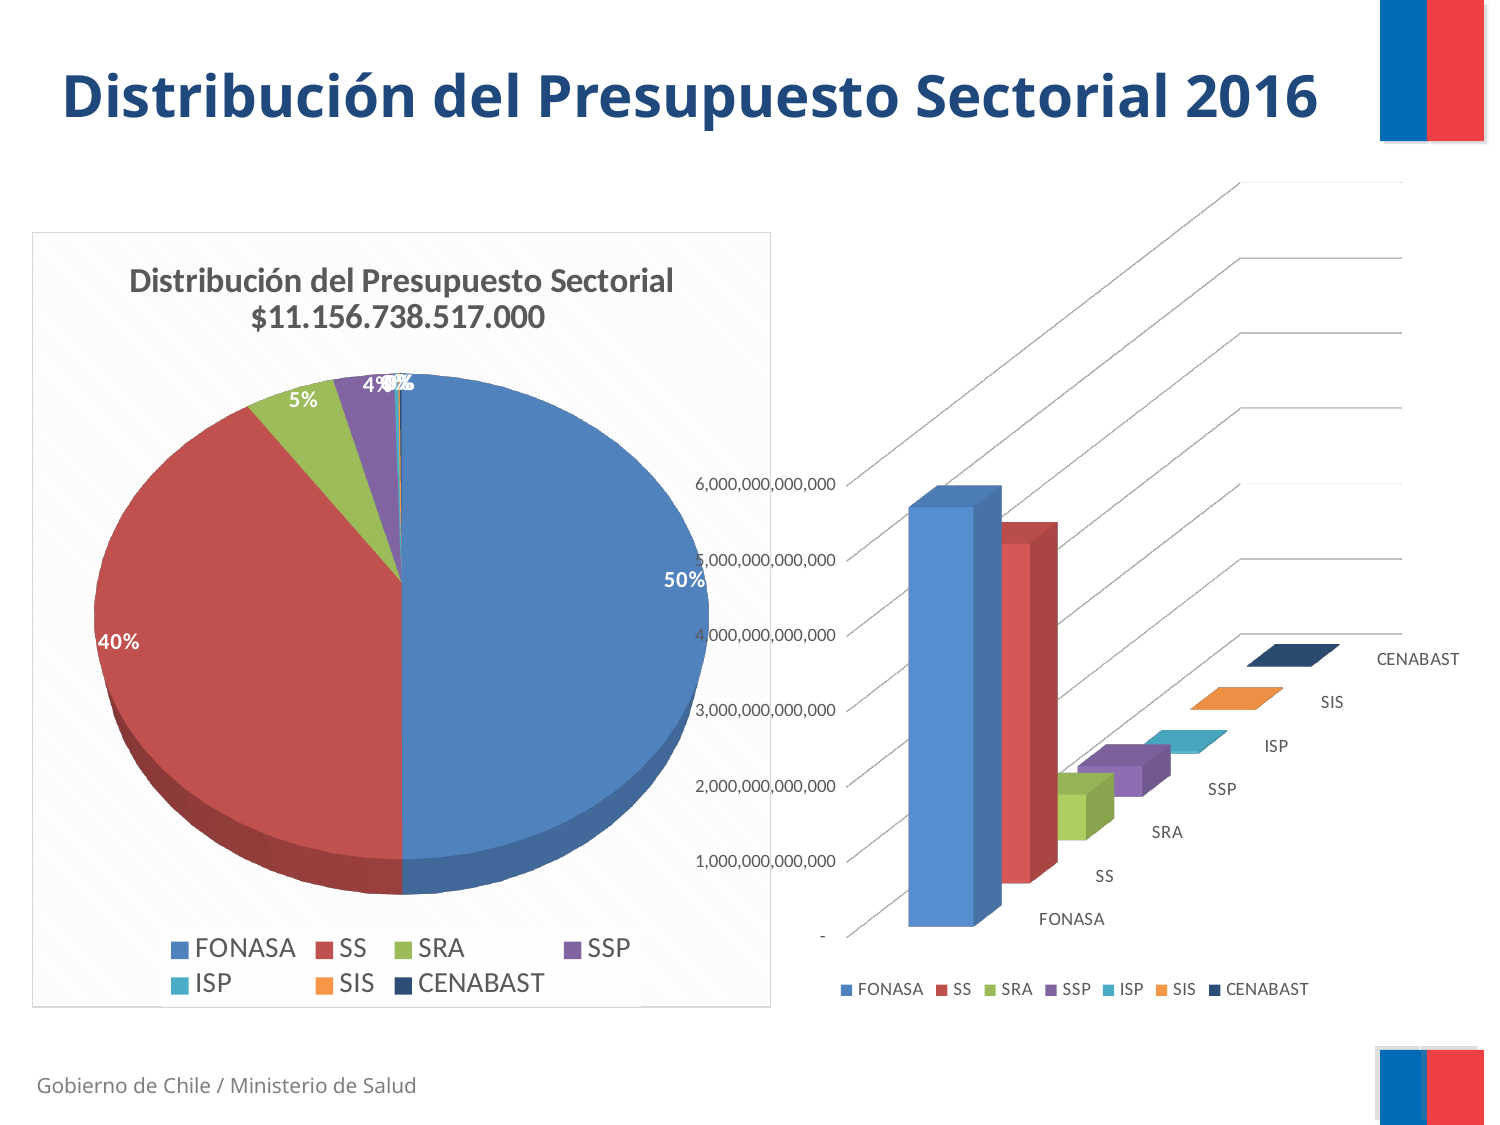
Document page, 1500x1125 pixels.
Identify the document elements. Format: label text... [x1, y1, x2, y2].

text_box Distribución del Presupuesto Sectorial 2016 [46, 51, 1481, 185]
chart [31, 165, 1482, 1008]
